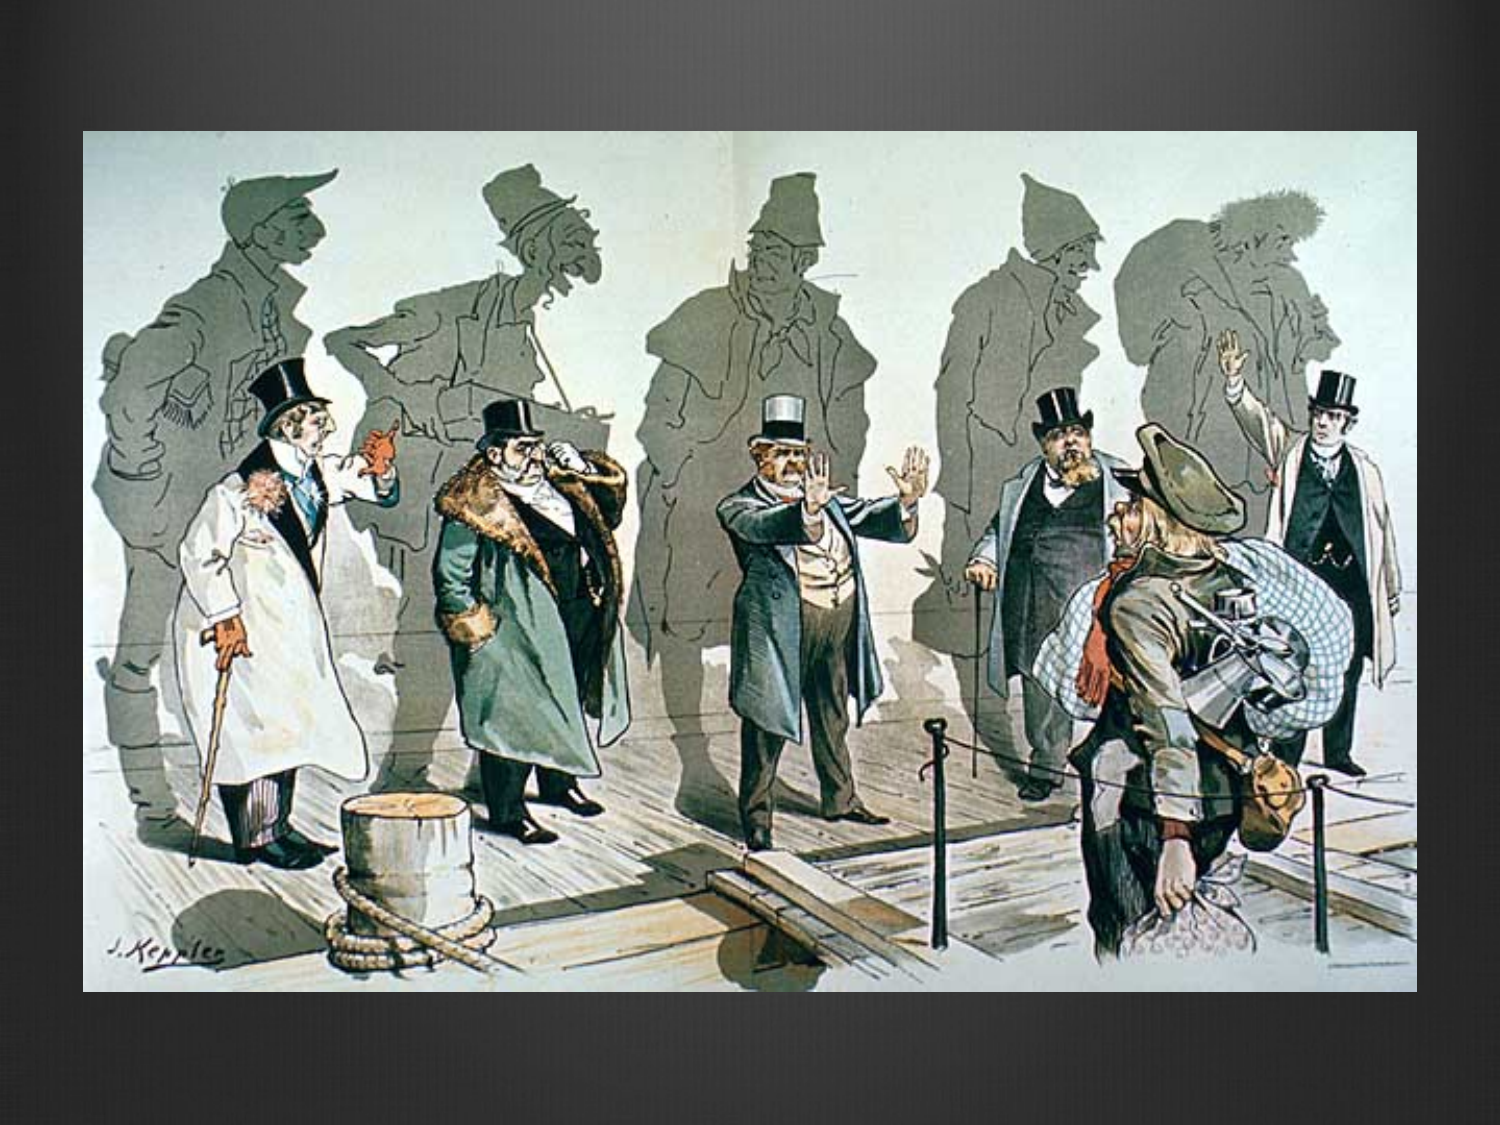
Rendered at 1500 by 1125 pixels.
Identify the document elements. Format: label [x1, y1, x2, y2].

picture [83, 131, 1417, 992]
